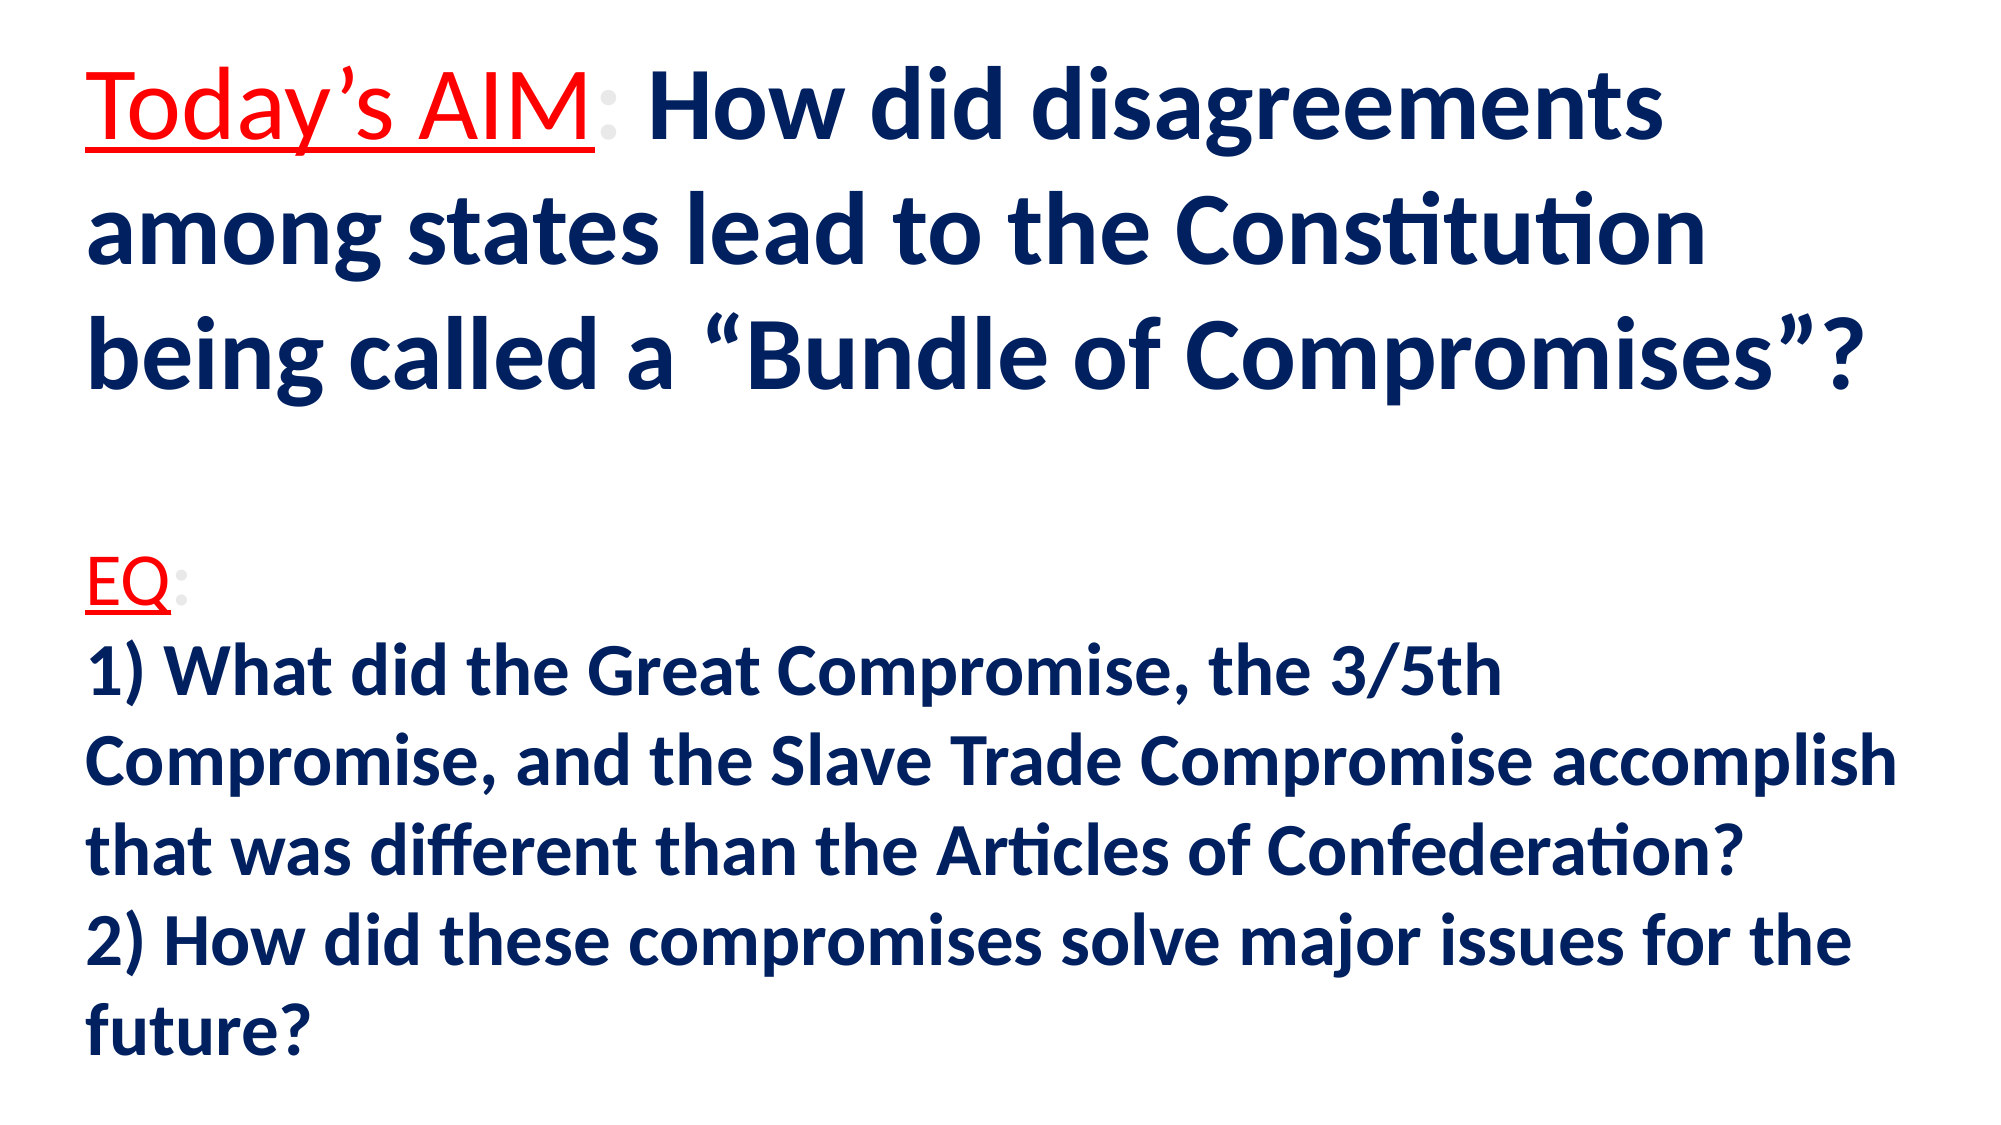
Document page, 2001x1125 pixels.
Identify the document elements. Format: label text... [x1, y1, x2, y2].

text_box Today’s AIM: How did disagreements among states lead to the Constitution being called a “Bundle of Compromises”? EQ: 1) What did the Great Compromise, the 3/5th Compromise, and the Slave Trade Compromise accomplish that was different than the Articles of Confederation? 2) How did these compromises solve major issues for the future? [70, 28, 1946, 1078]
